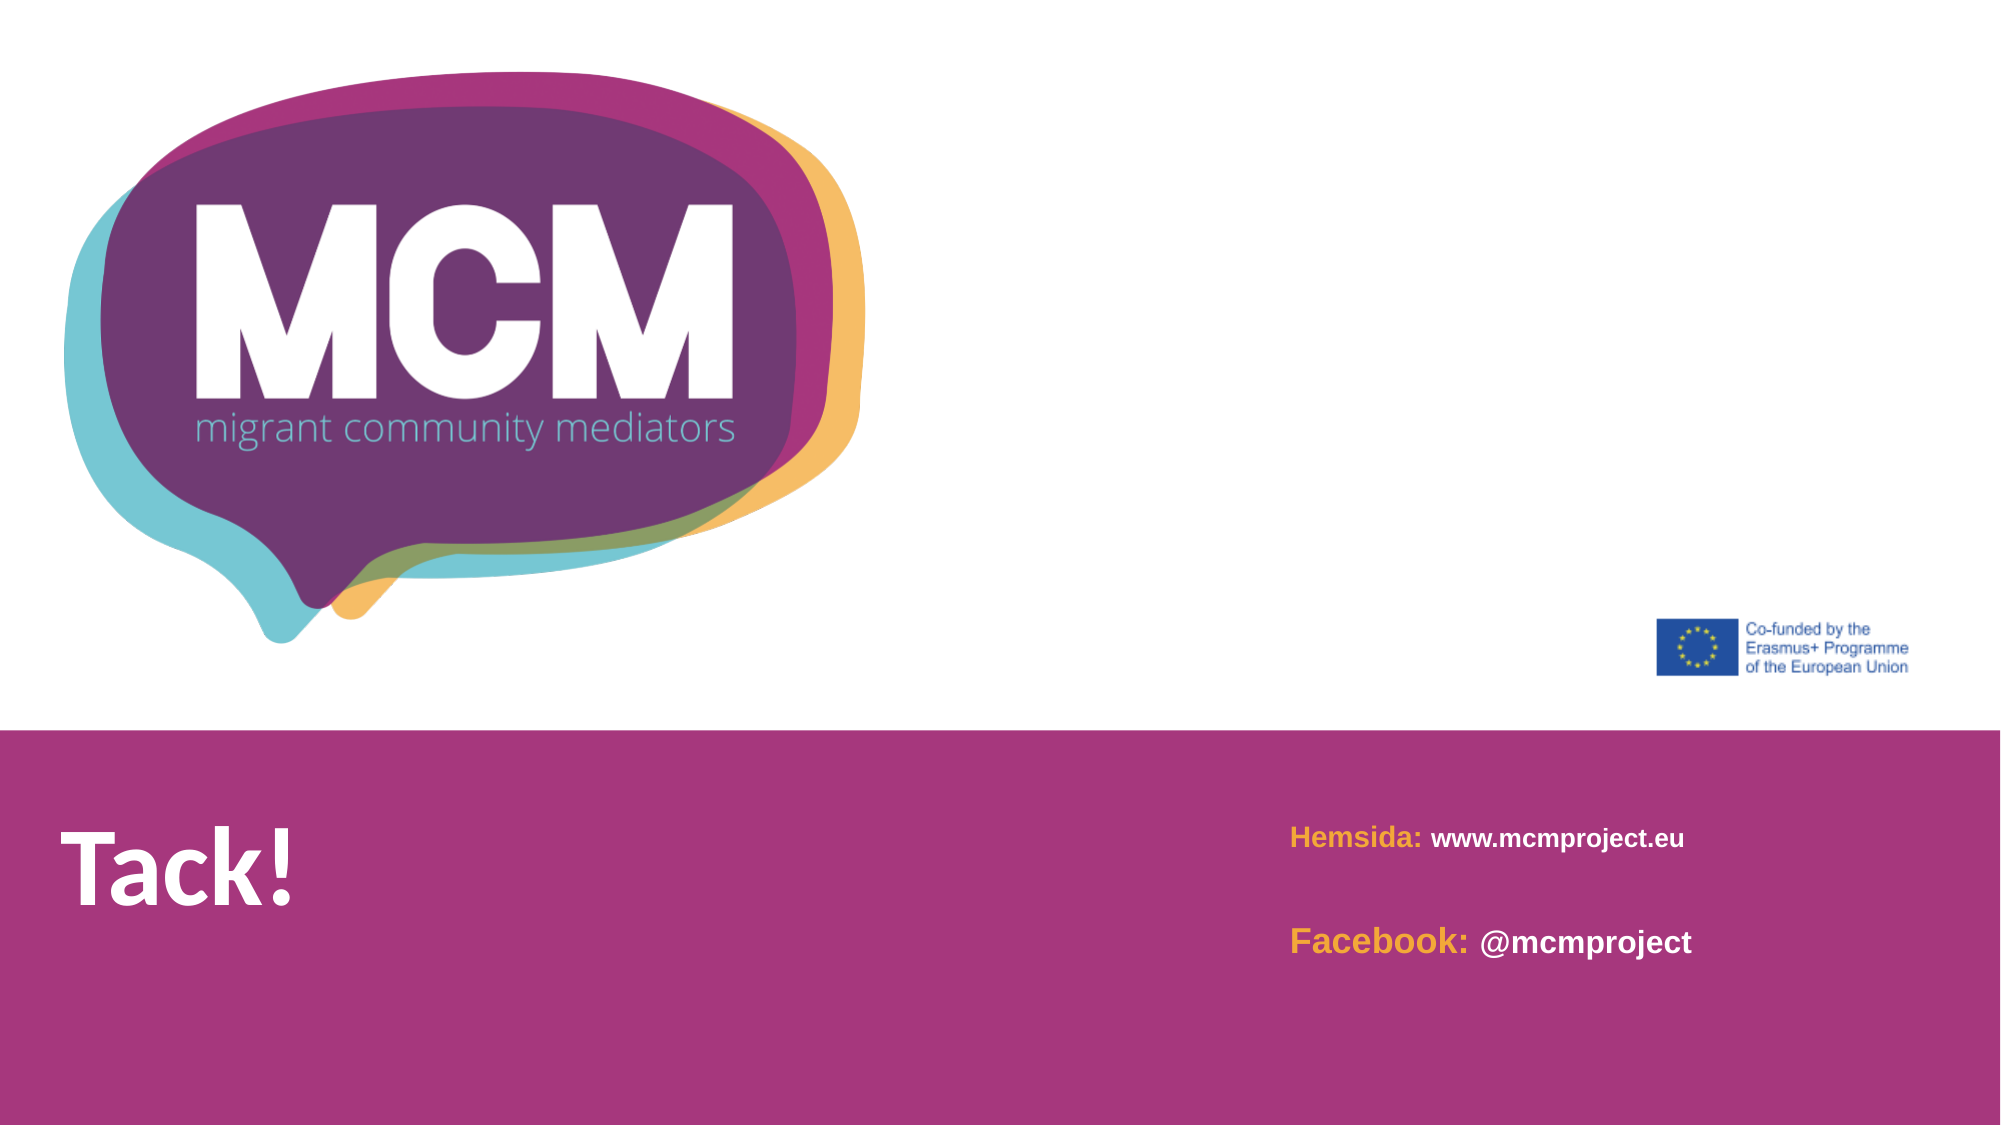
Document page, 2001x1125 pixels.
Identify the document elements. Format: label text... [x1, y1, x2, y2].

picture [31, 45, 892, 667]
list Facebook: @mcmproject [1289, 917, 1751, 971]
list Hemsida: www.mcmproject.eu [1289, 817, 1751, 871]
list Tack! [60, 803, 570, 918]
